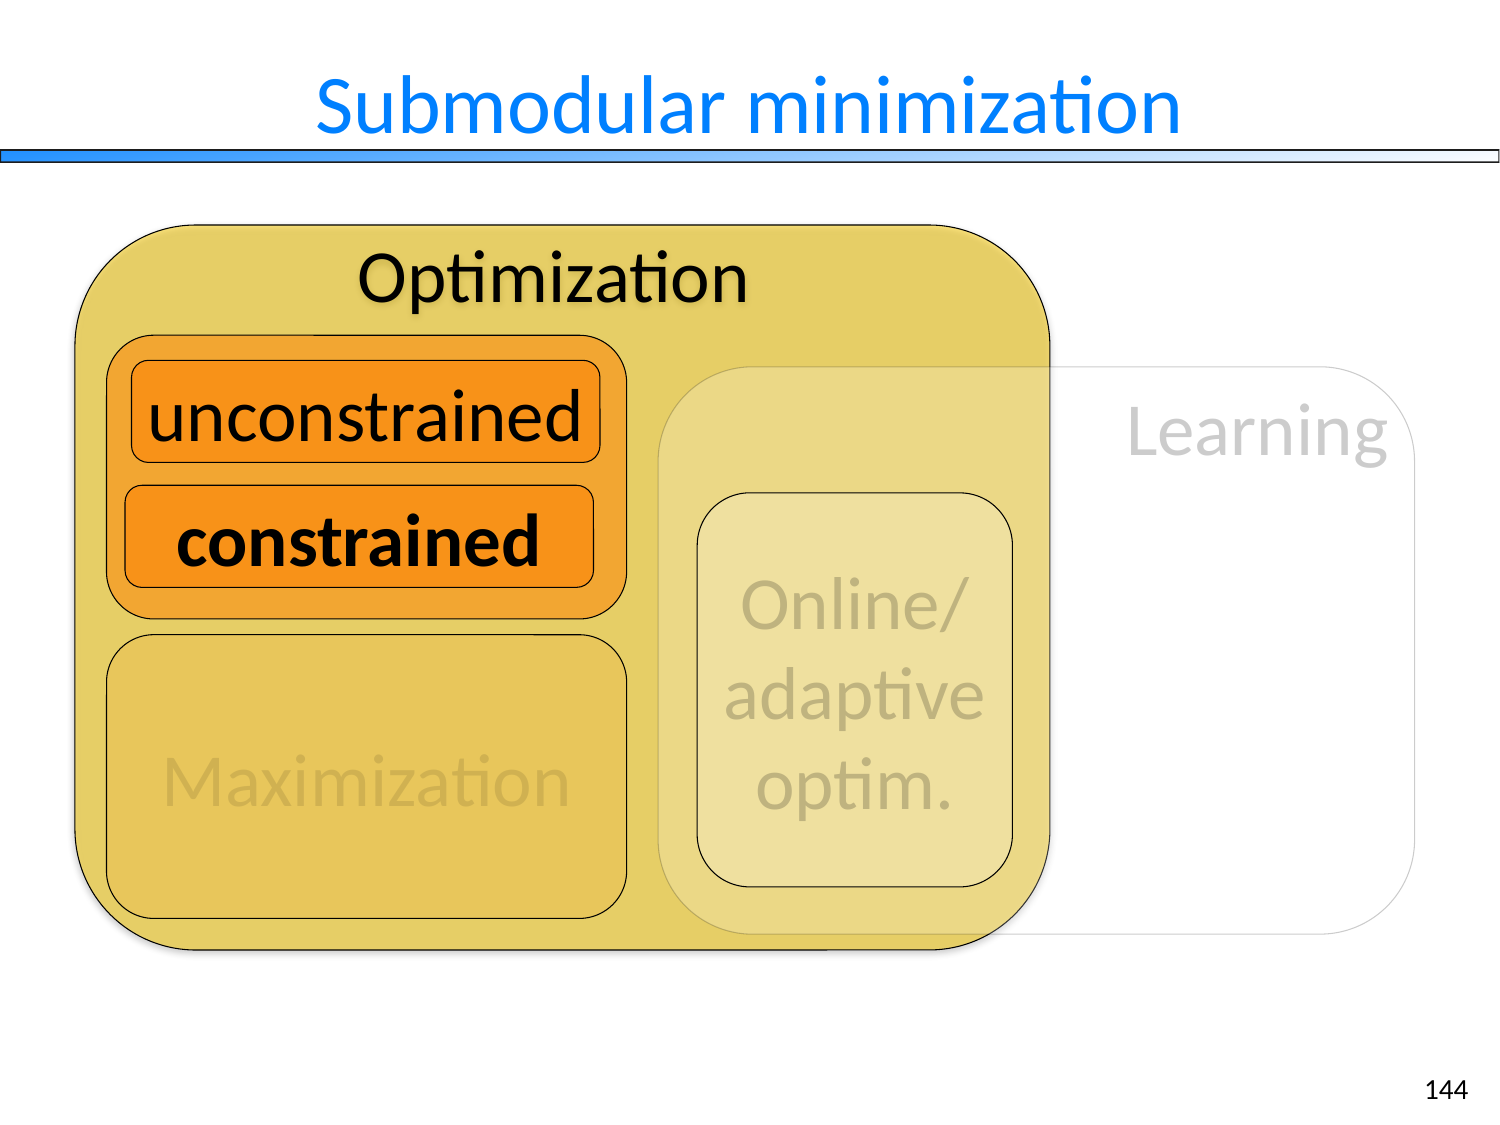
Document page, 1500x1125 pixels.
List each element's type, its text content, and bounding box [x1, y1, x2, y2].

text_box Maximization [106, 634, 627, 919]
text_box [106, 335, 627, 619]
text_box Optimization [74, 224, 1051, 951]
text_box constrained [125, 485, 594, 588]
title Submodular minimization [137, 32, 1363, 158]
text_box unconstrained [131, 360, 601, 463]
text_box Online/ adaptive optim. [697, 492, 1013, 887]
slide_number 144 [1170, 1037, 1484, 1113]
text_box Learning [658, 366, 1415, 935]
